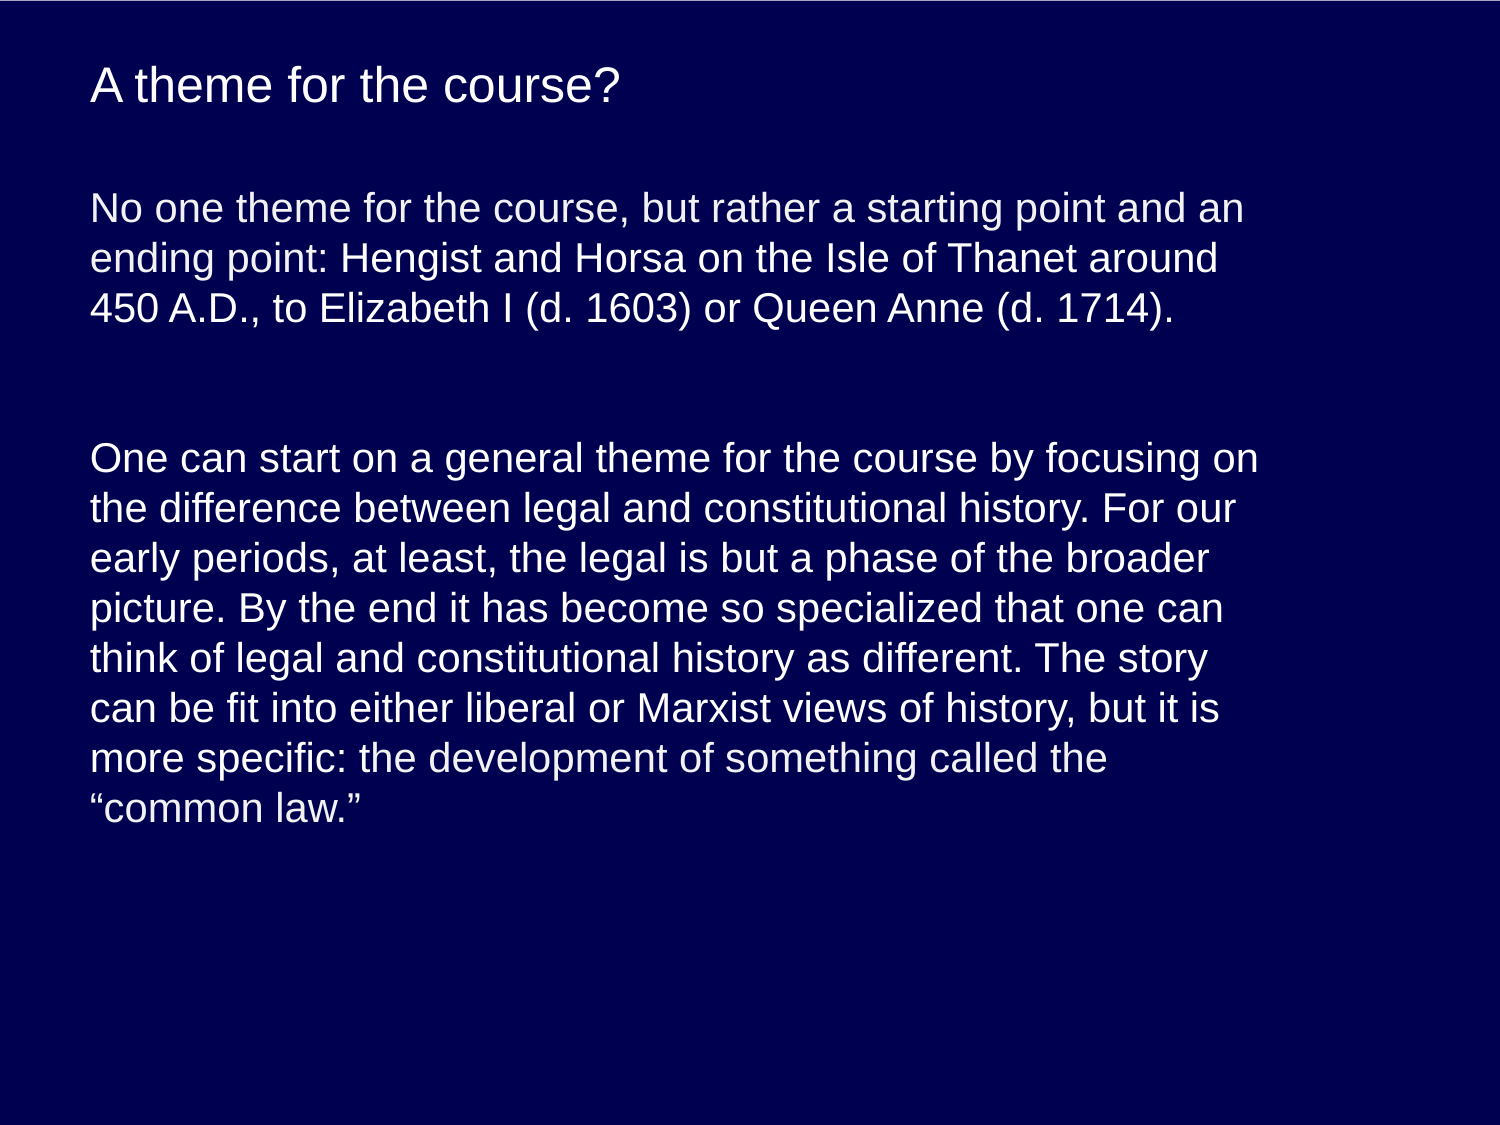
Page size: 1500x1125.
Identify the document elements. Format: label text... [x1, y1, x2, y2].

text_box No one theme for the course, but rather a starting point and an ending point: Hengist and Horsa on the Isle of Thanet around 450 A.D., to Elizabeth I (d. 1603) or Queen Anne (d. 1714). One can start on a general theme for the course by focusing on the difference between legal and constitutional history. For our early periods, at least, the legal is but a phase of the broader picture. By the end it has become so specialized that one can think of legal and constitutional history as different. The story can be fit into either liberal or Marxist views of history, but it is more specific: the development of something called the “common law.” [74, 123, 1294, 889]
title A theme for the course? [75, 45, 1425, 124]
